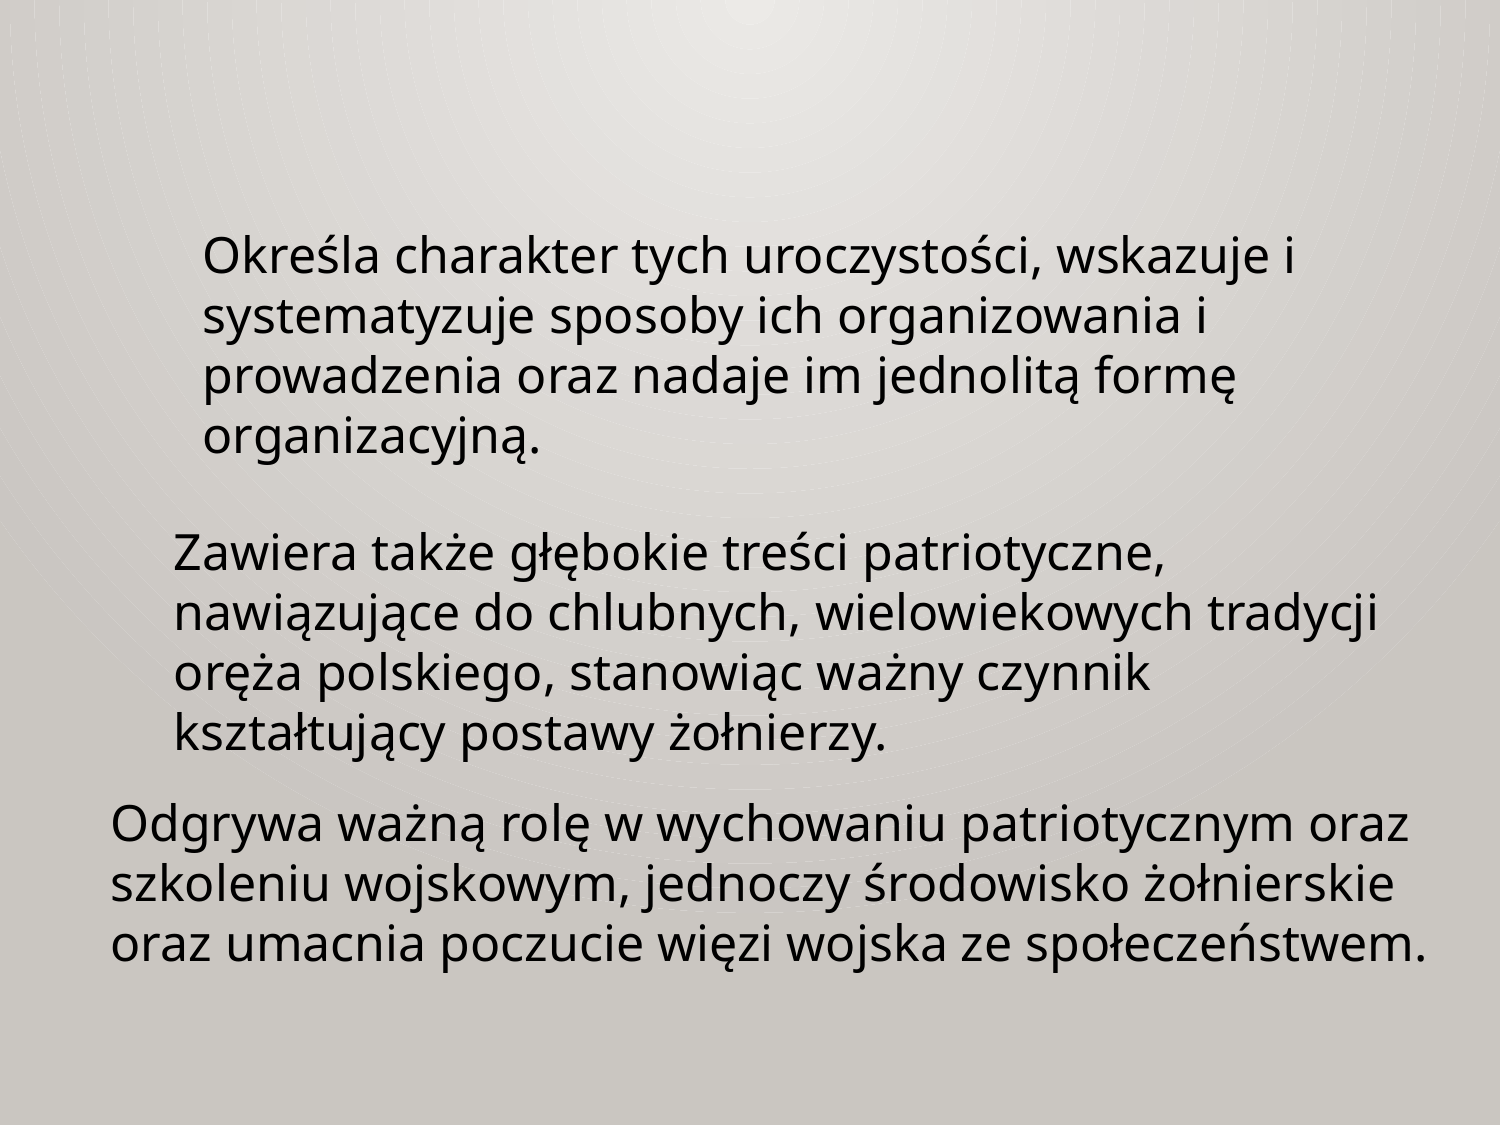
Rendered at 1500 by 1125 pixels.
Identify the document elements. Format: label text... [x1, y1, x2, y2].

text_box Zawiera także głębokie treści patriotyczne, nawiązujące do chlubnych, wielowiekowych tradycji oręża polskiego, stanowiąc ważny czynnik kształtujący postawy żołnierzy. [159, 513, 1410, 768]
text_box Odgrywa ważną rolę w wychowaniu patriotycznym oraz szkoleniu wojskowym, jednoczy środowisko żołnierskie oraz umacnia poczucie więzi wojska ze społeczeństwem. [95, 784, 1474, 980]
text_box Określa charakter tych uroczystości, wskazuje i systematyzuje sposoby ich organizowania i prowadzenia oraz nadaje im jednolitą formę organizacyjną. [188, 216, 1439, 472]
